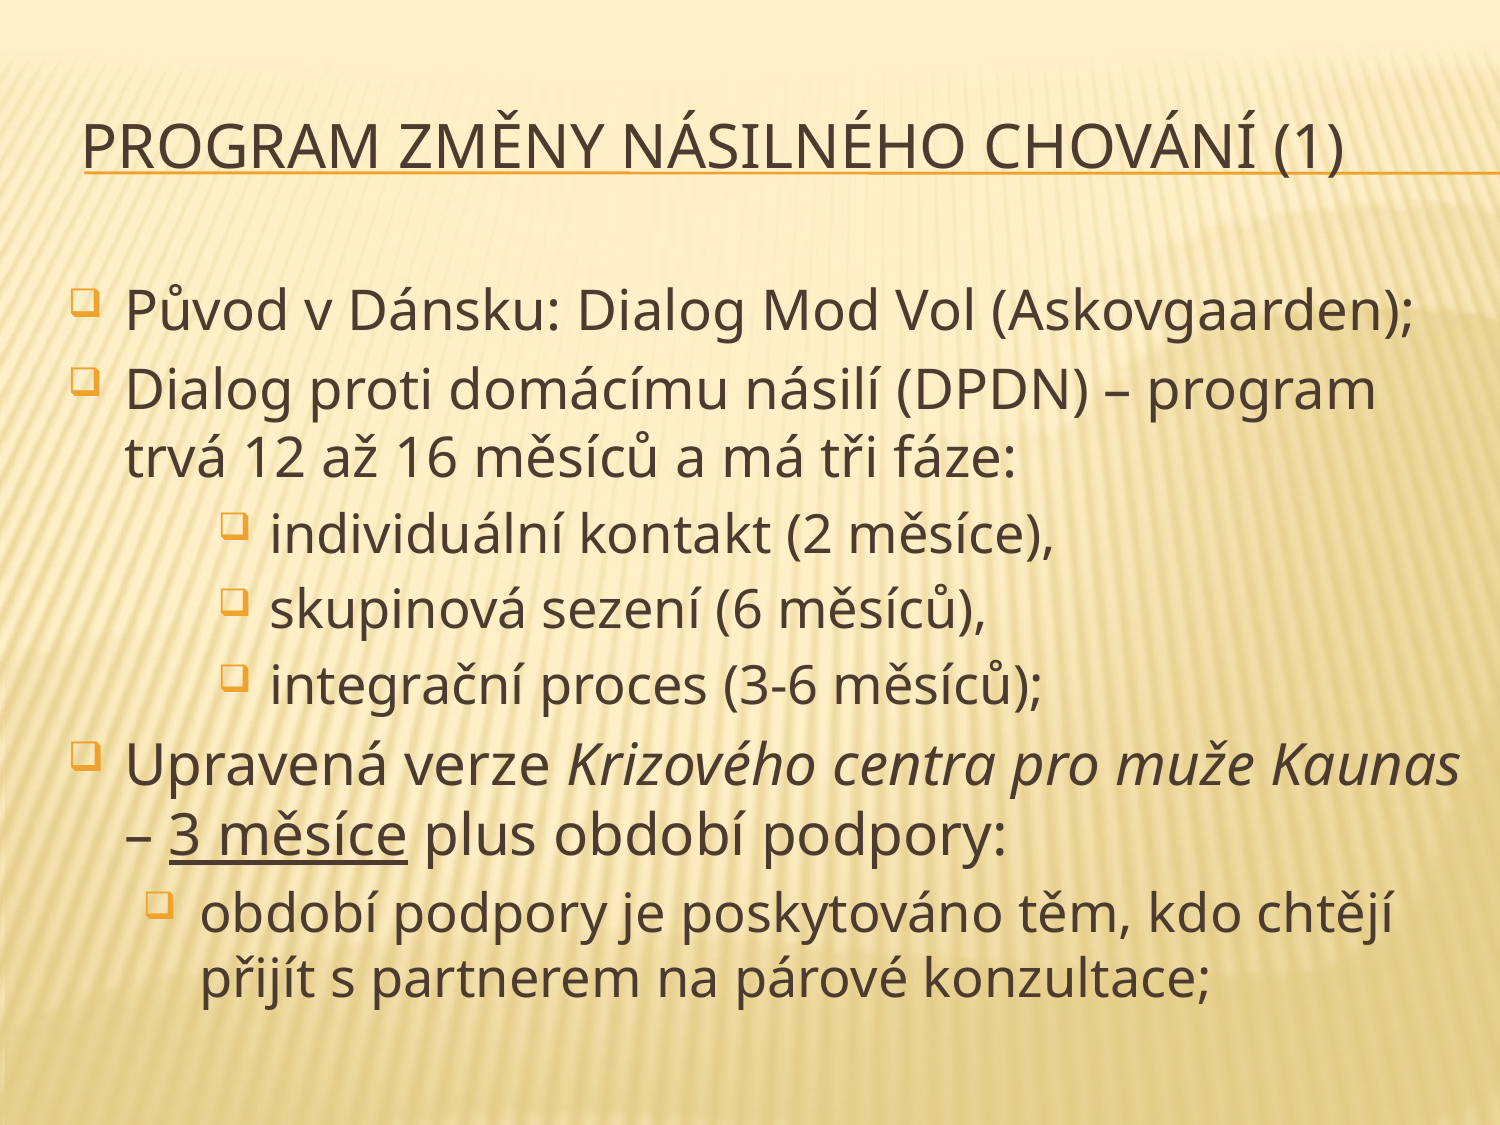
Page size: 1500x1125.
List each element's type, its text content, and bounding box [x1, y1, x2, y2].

list Původ v Dánsku: Dialog Mod Vol (Askovgaarden); Dialog proti domácímu násilí (DPDN) – program trvá 12 až 16 měsíců a má tři fáze: individuální kontakt (2 měsíce), skupinová sezení (6 měsíců), integrační proces (3-6 měsíců); Upravená verze Krizového centra pro muže Kaunas – 3 měsíce plus období podpory: období podpory je poskytováno těm, kdo chtějí přijít s partnerem na párové konzultace; [53, 267, 1479, 995]
title PROGRAM změny násilného chování (1) [50, 75, 1475, 213]
